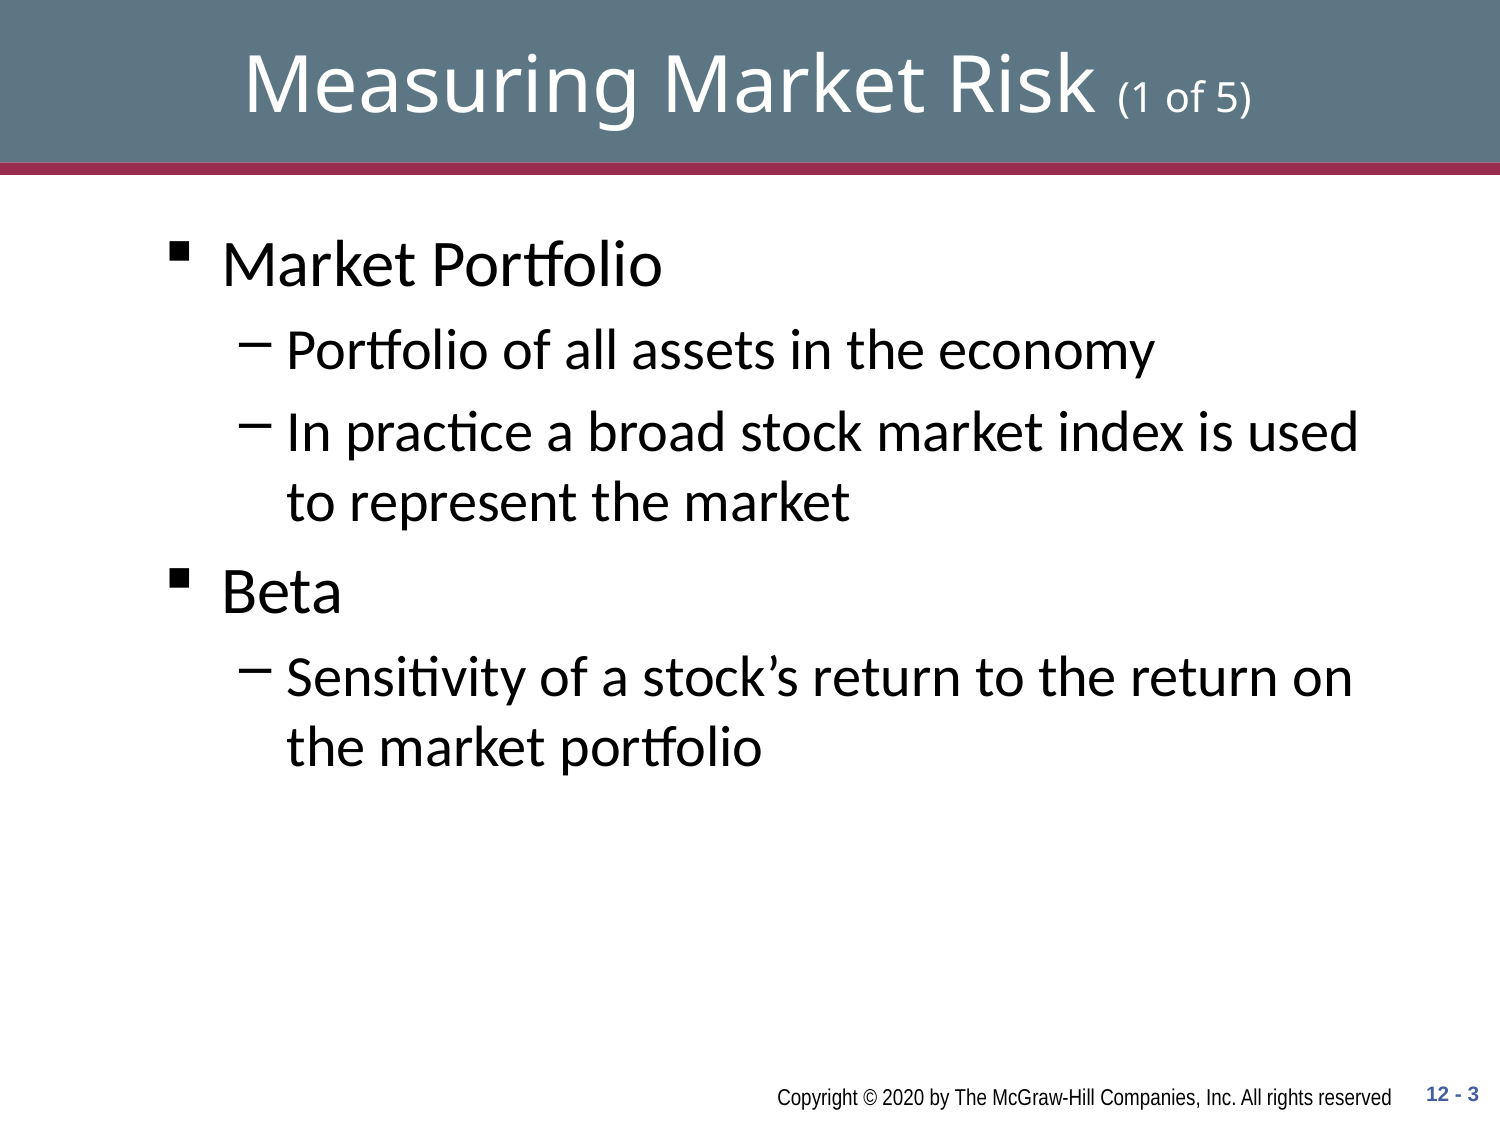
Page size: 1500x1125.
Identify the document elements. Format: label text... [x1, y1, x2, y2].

title Measuring Market Risk (1 of 5) [37, 12, 1457, 150]
list Market Portfolio Portfolio of all assets in the economy In practice a broad stock market index is used to represent the market Beta Sensitivity of a stock’s return to the return on the market portfolio [150, 212, 1425, 963]
